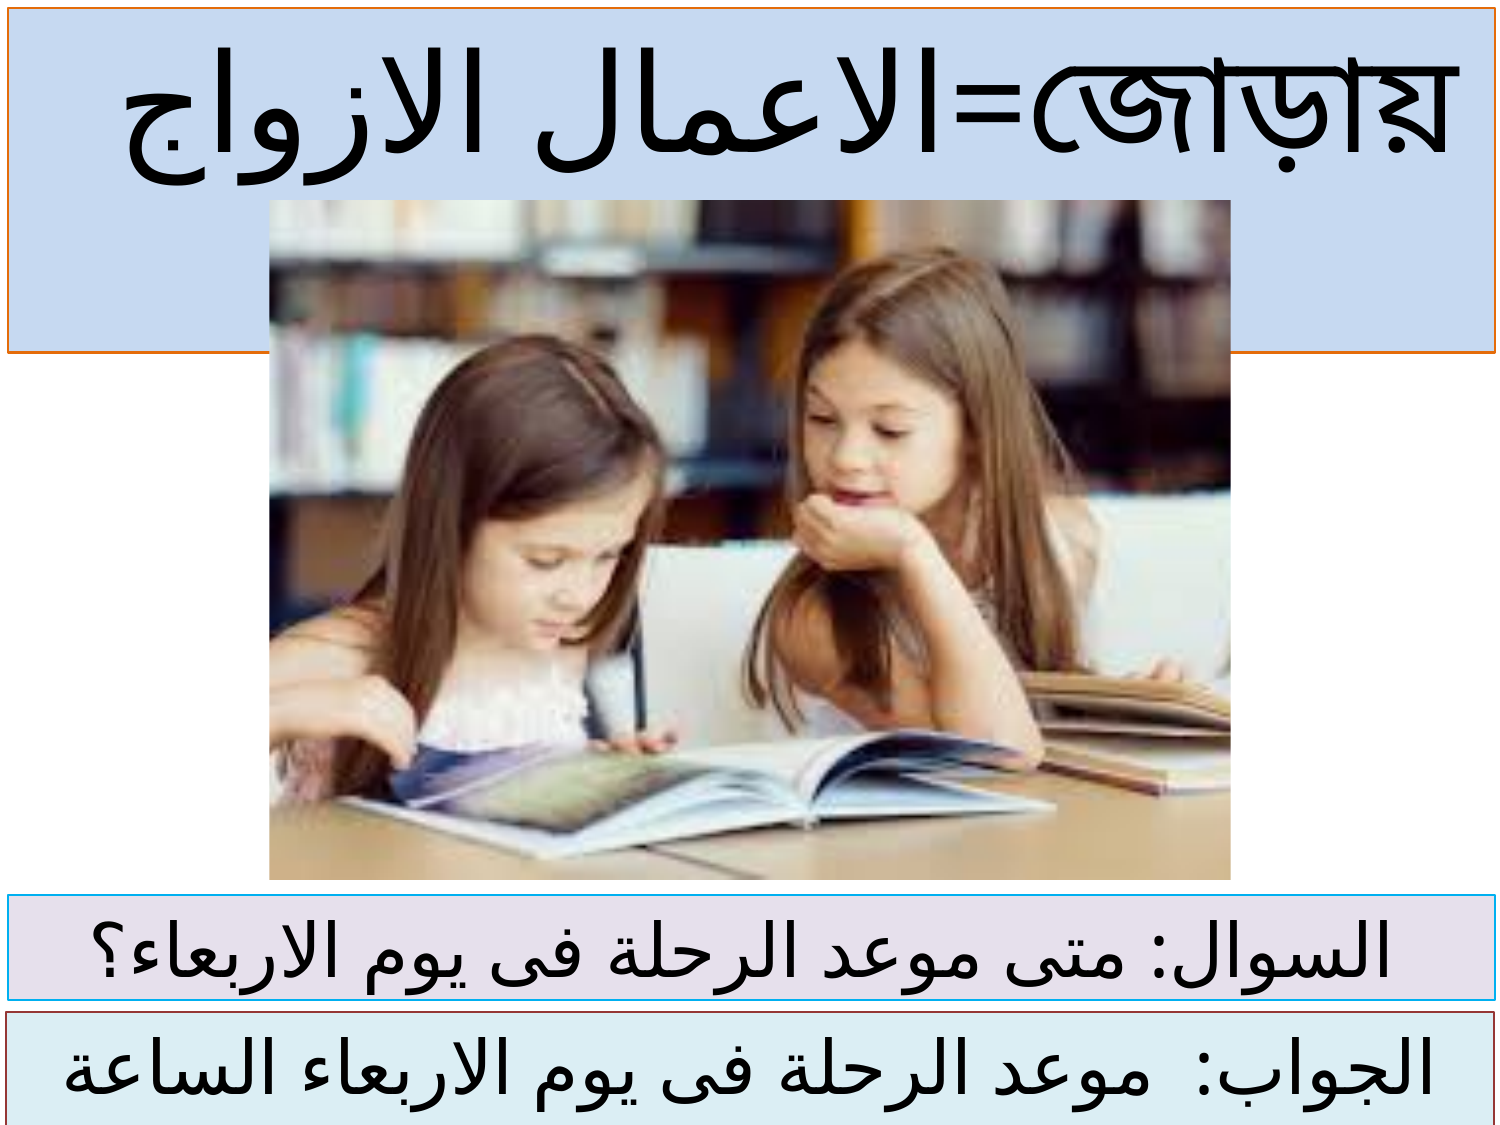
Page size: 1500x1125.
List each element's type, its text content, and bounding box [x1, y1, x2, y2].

picture [269, 199, 1231, 880]
text_box السوال: متى موعد الرحلة فى يوم الاربعاء؟ [7, 895, 1496, 1001]
text_box الجواب: موعد الرحلة فى يوم الاربعاء الساعة العشرة ليلا- [6, 1012, 1494, 1125]
text_box الاعمال الازواج=জোড়ায় কাজ [7, 7, 1496, 353]
